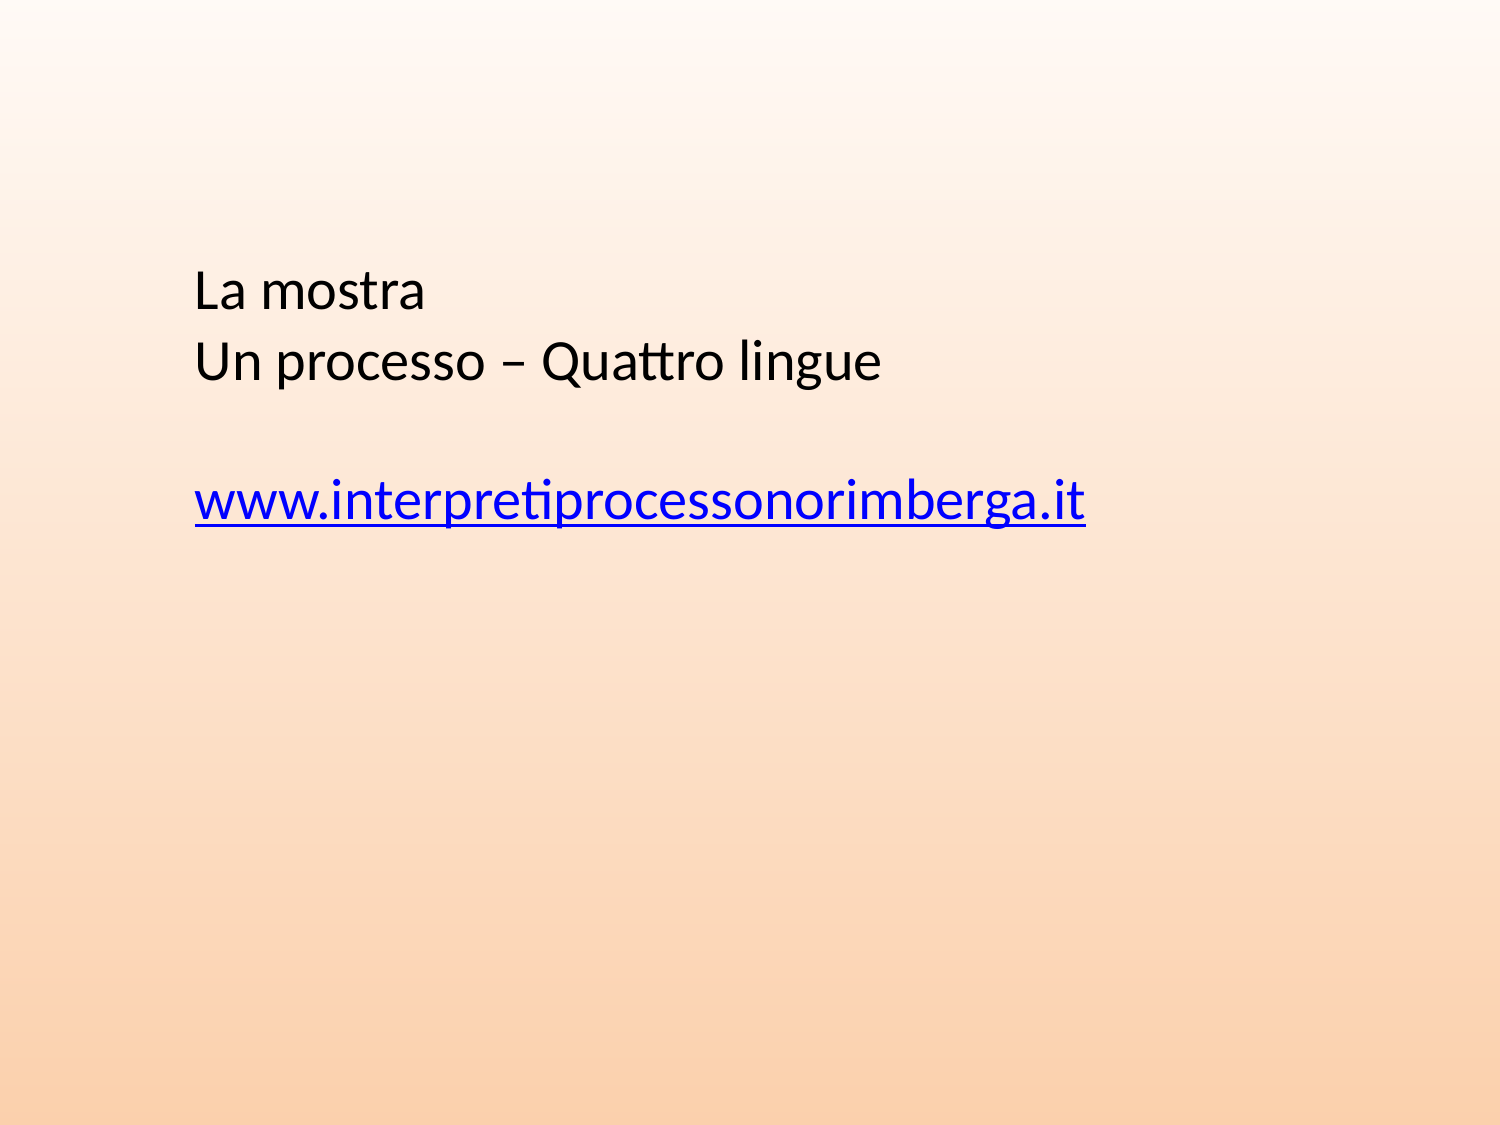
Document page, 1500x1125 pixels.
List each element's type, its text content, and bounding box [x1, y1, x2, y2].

text_box La mostra Un processo – Quattro lingue www.interpretiprocessonorimberga.it [179, 244, 1173, 539]
